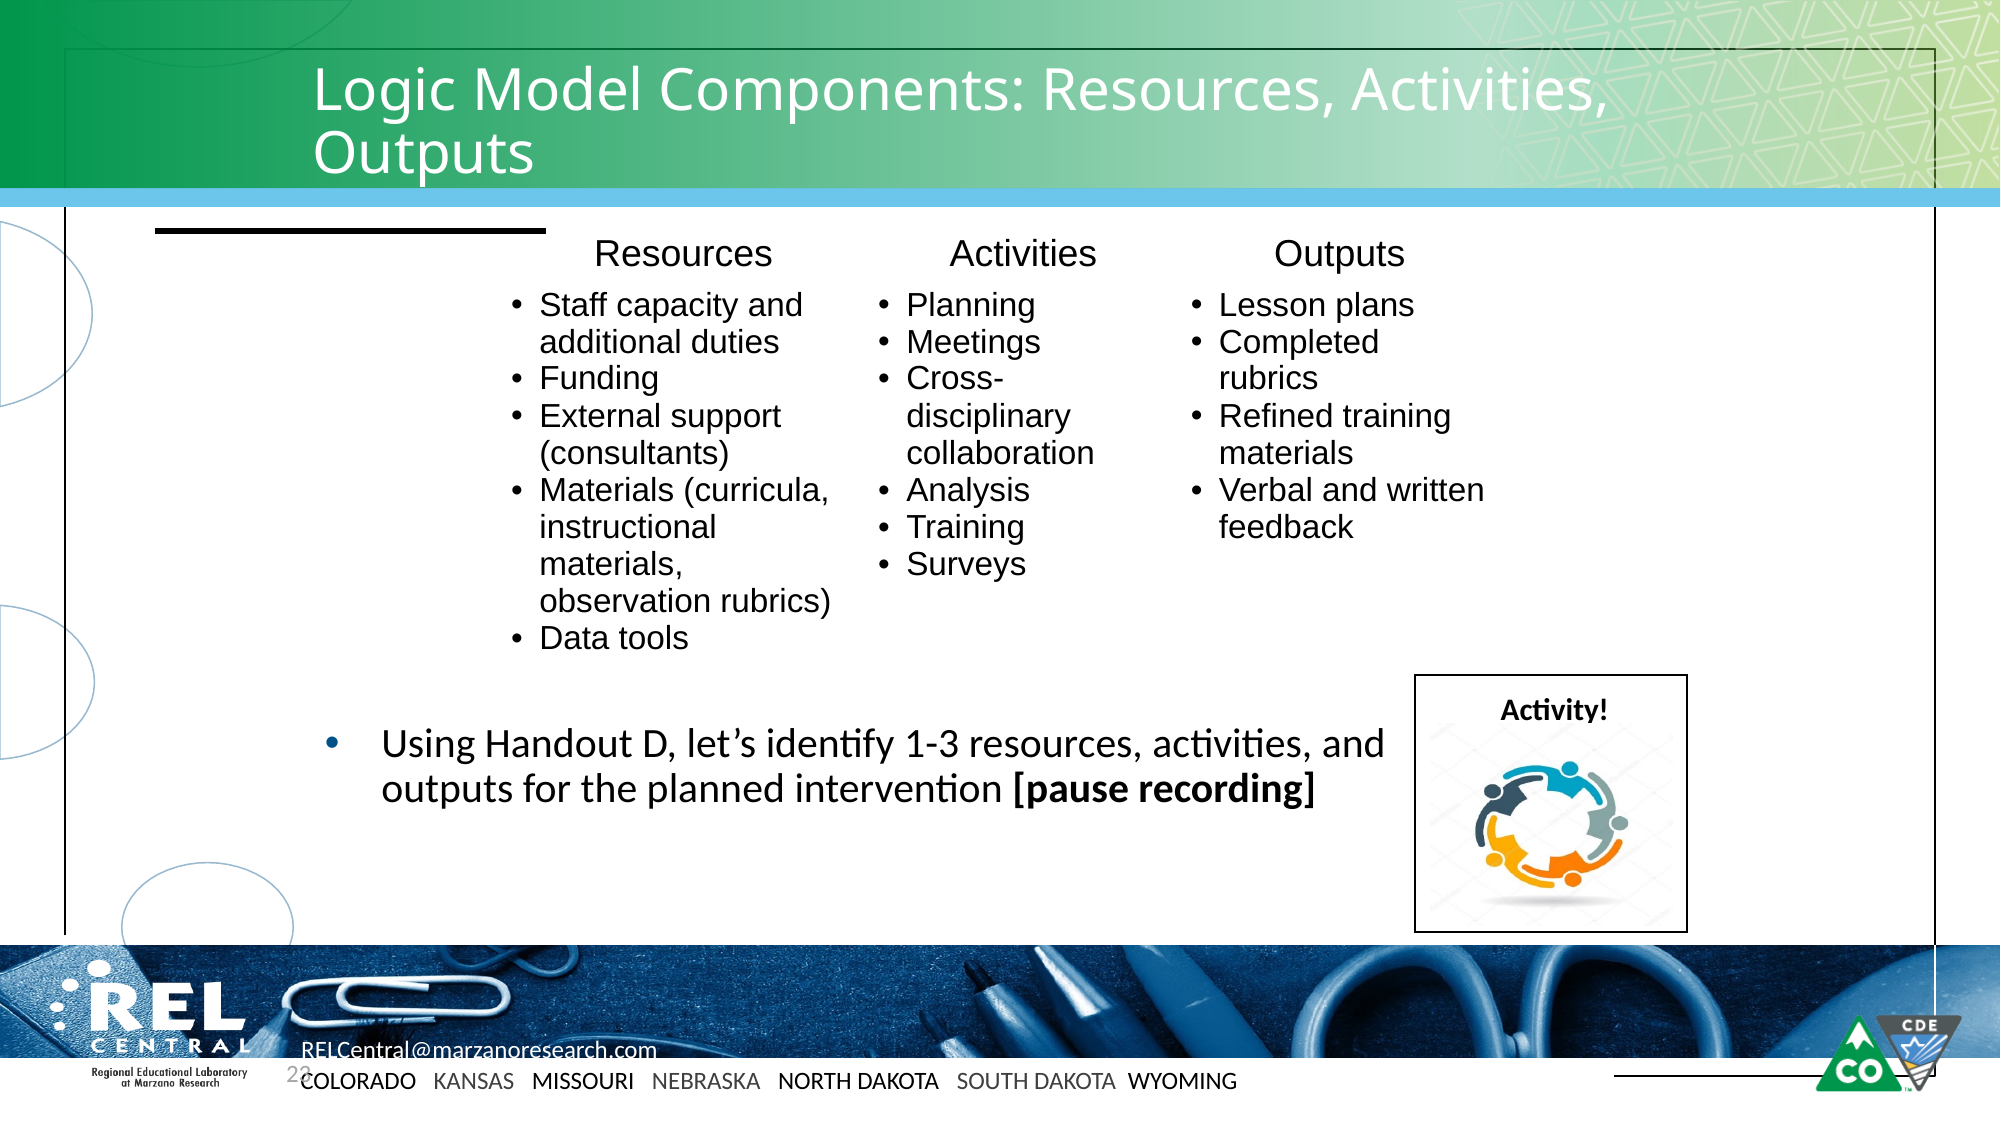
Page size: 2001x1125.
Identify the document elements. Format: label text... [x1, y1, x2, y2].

picture [436, 1048, 441, 1058]
picture [0, 0, 2001, 207]
title Logic Model Components: Resources, Activities, Outputs [312, 59, 1688, 161]
picture [0, 945, 2000, 1099]
table_cell Lesson plans Completed rubrics Refined training materials Verbal and written feedback [1180, 280, 1500, 662]
table_cell Staff capacity and additional duties Funding External support (consultants) Materials (curricula, instructional materials, observation rubrics) Data tools [500, 280, 867, 662]
picture [641, 1048, 646, 1058]
table_header Activities [867, 227, 1180, 280]
picture [598, 1048, 603, 1058]
table_header Resources [500, 227, 867, 280]
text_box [1414, 674, 1688, 933]
picture [648, 1048, 653, 1058]
picture [366, 1048, 371, 1058]
table_header Outputs [1180, 227, 1500, 280]
picture [627, 1048, 634, 1056]
list Using Handout D, let’s identify 1-3 resources, activities, and outputs for the planned intervention [pause recording] [324, 675, 1400, 914]
table_cell Planning Meetings Cross-disciplinary collaboration Analysis Training Surveys [867, 280, 1180, 662]
slide_number 23 [260, 1042, 338, 1103]
picture [443, 1048, 448, 1058]
picture [498, 1048, 503, 1058]
picture [510, 1048, 517, 1056]
